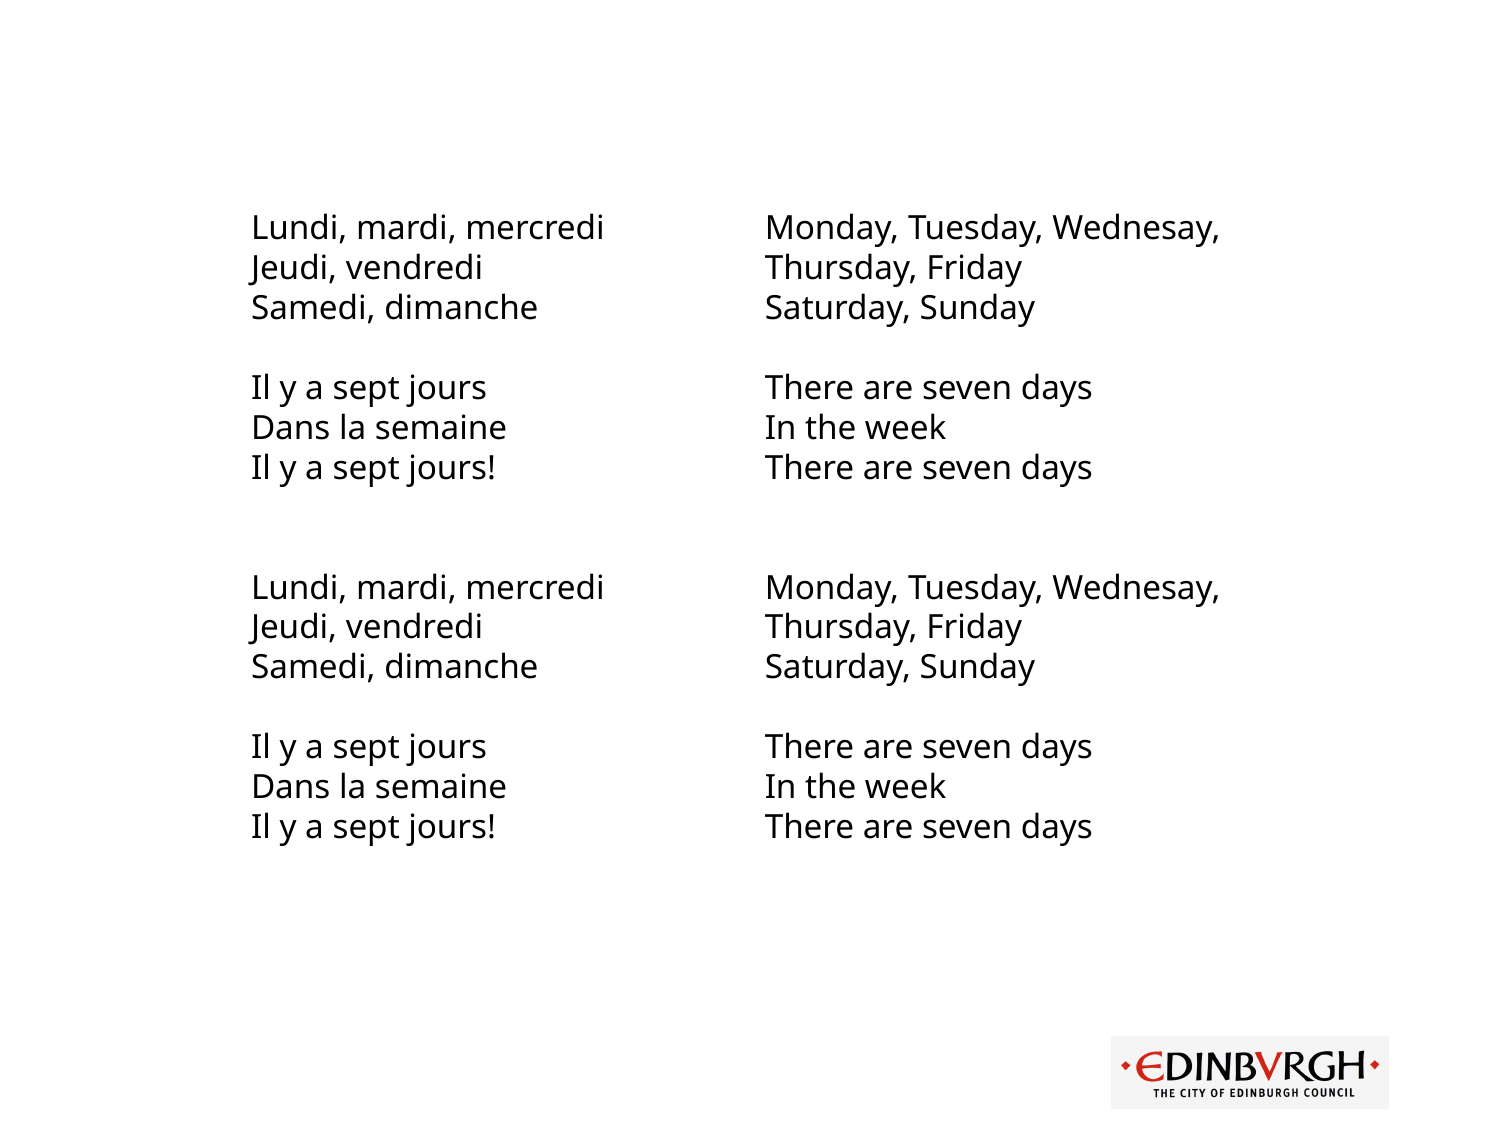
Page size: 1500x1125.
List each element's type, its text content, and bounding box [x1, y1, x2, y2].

picture [1111, 1036, 1389, 1109]
text_box Lundi, mardi, mercredi Jeudi, vendredi Samedi, dimanche Il y a sept jours Dans la semaine Il y a sept jours! Lundi, mardi, mercredi Jeudi, vendredi Samedi, dimanche Il y a sept jours Dans la semaine Il y a sept jours! [236, 199, 688, 893]
text_box Monday, Tuesday, Wednesay, Thursday, Friday Saturday, Sunday There are seven days In the week There are seven days Monday, Tuesday, Wednesay, Thursday, Friday Saturday, Sunday There are seven days In the week There are seven days [749, 199, 1291, 893]
